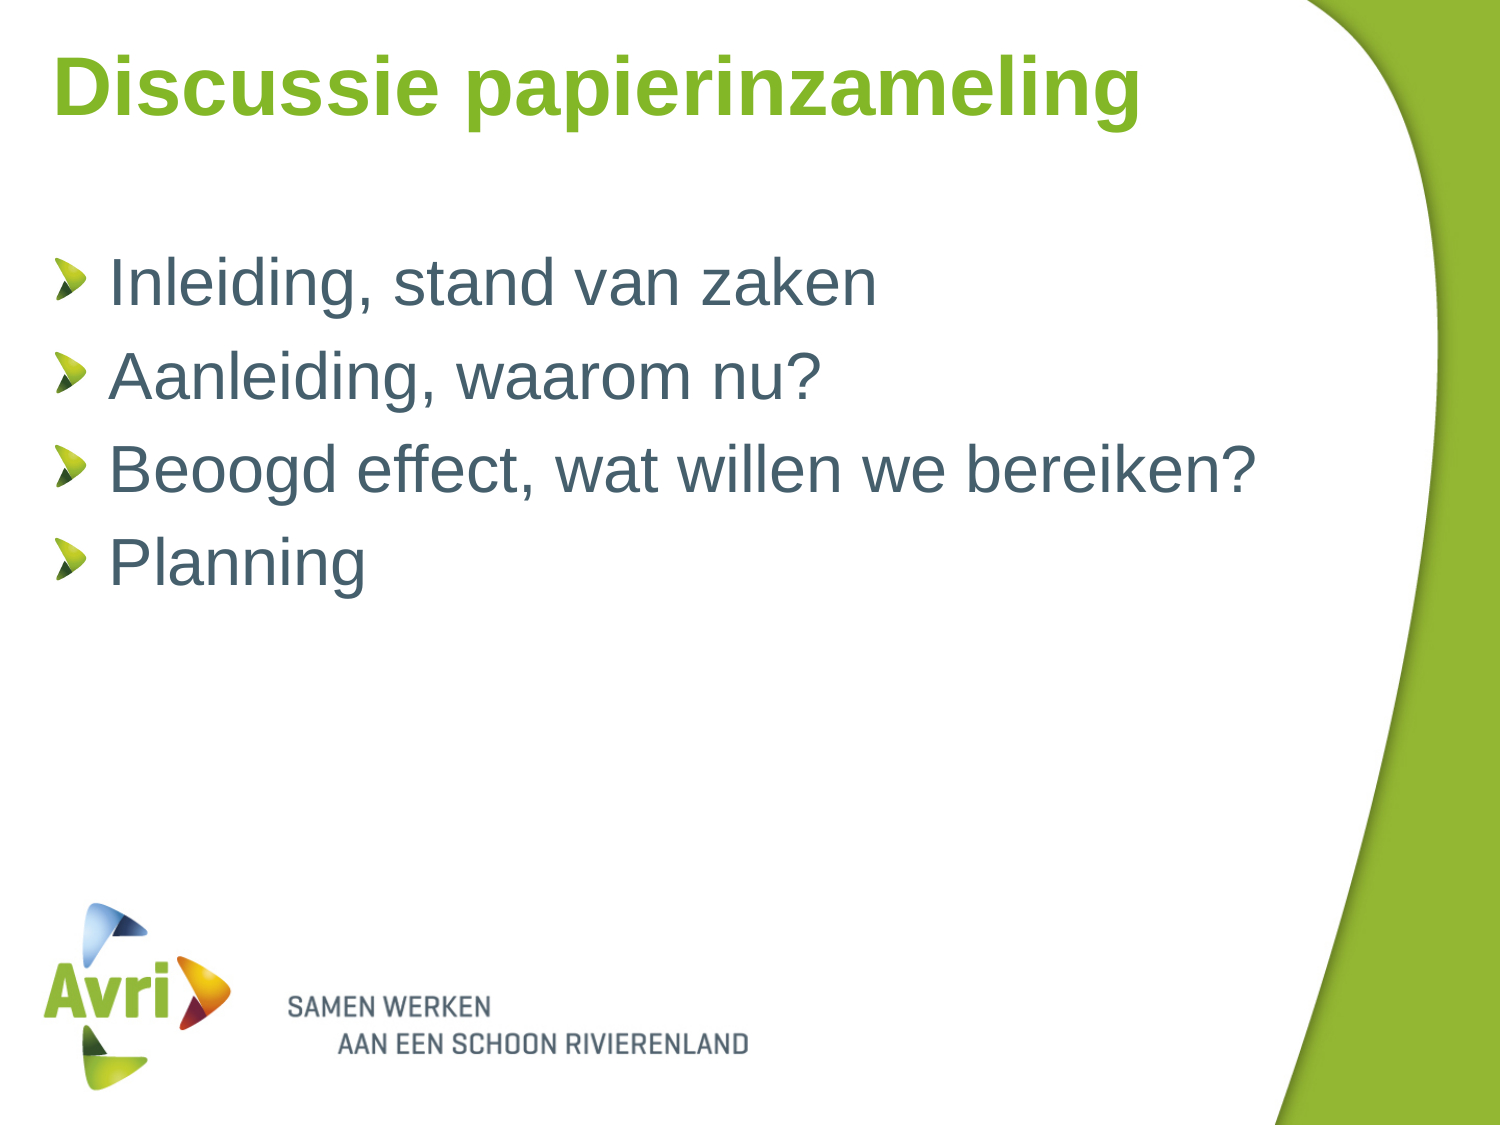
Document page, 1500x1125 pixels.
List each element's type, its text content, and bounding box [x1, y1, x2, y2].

title Discussie papierinzameling [37, 24, 1288, 173]
picture [0, 0, 1500, 1125]
list Inleiding, stand van zaken Aanleiding, waarom nu? Beoogd effect, wat willen we bereiken? Planning [37, 231, 1288, 888]
